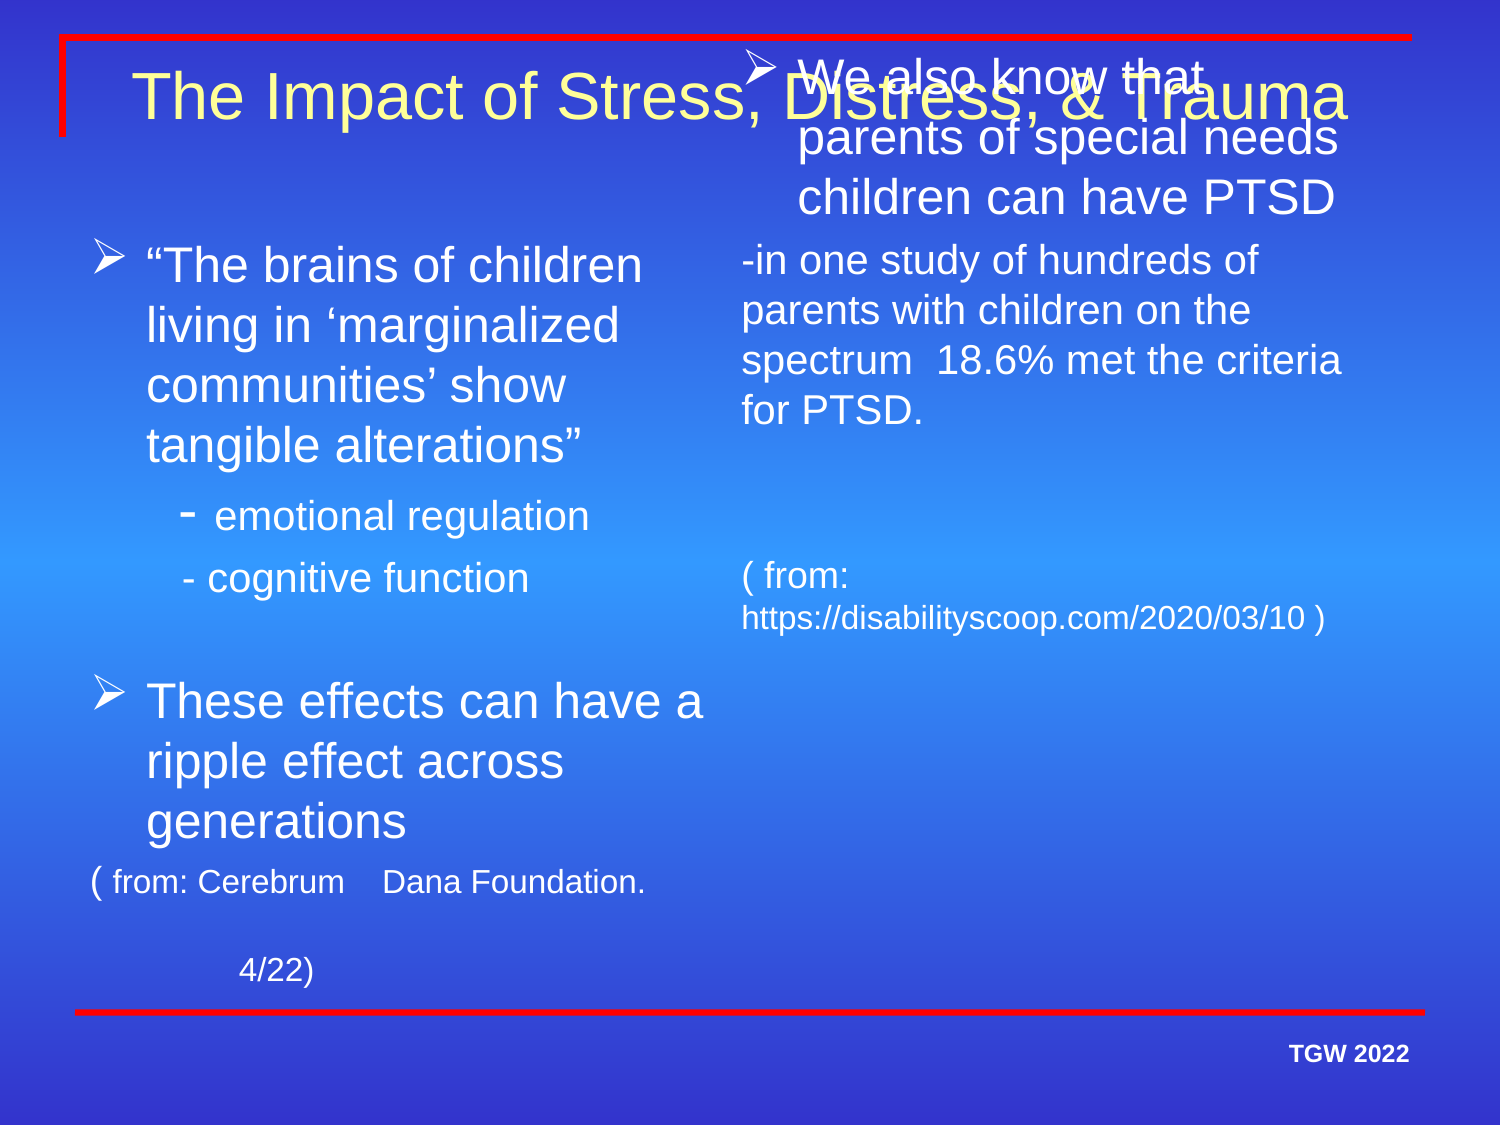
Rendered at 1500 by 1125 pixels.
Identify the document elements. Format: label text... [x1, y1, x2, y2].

list We also know that parents of special needs children can have PTSD -in one study of hundreds of parents with children on the spectrum 18.6% met the criteria for PTSD. ( from: https://disabilityscoop.com/2020/03/10 ) [725, 254, 1389, 1006]
footer TGW 2022 [837, 999, 1426, 1076]
list “The brains of children living in ‘marginalized communities’ show tangible alterations” - emotional regulation - cognitive function These effects can have a ripple effect across generations ( from: Cerebrum Dana Foundation. 4/22) [75, 224, 738, 1005]
title The Impact of Stress, Distress, & Trauma [75, 45, 1425, 163]
